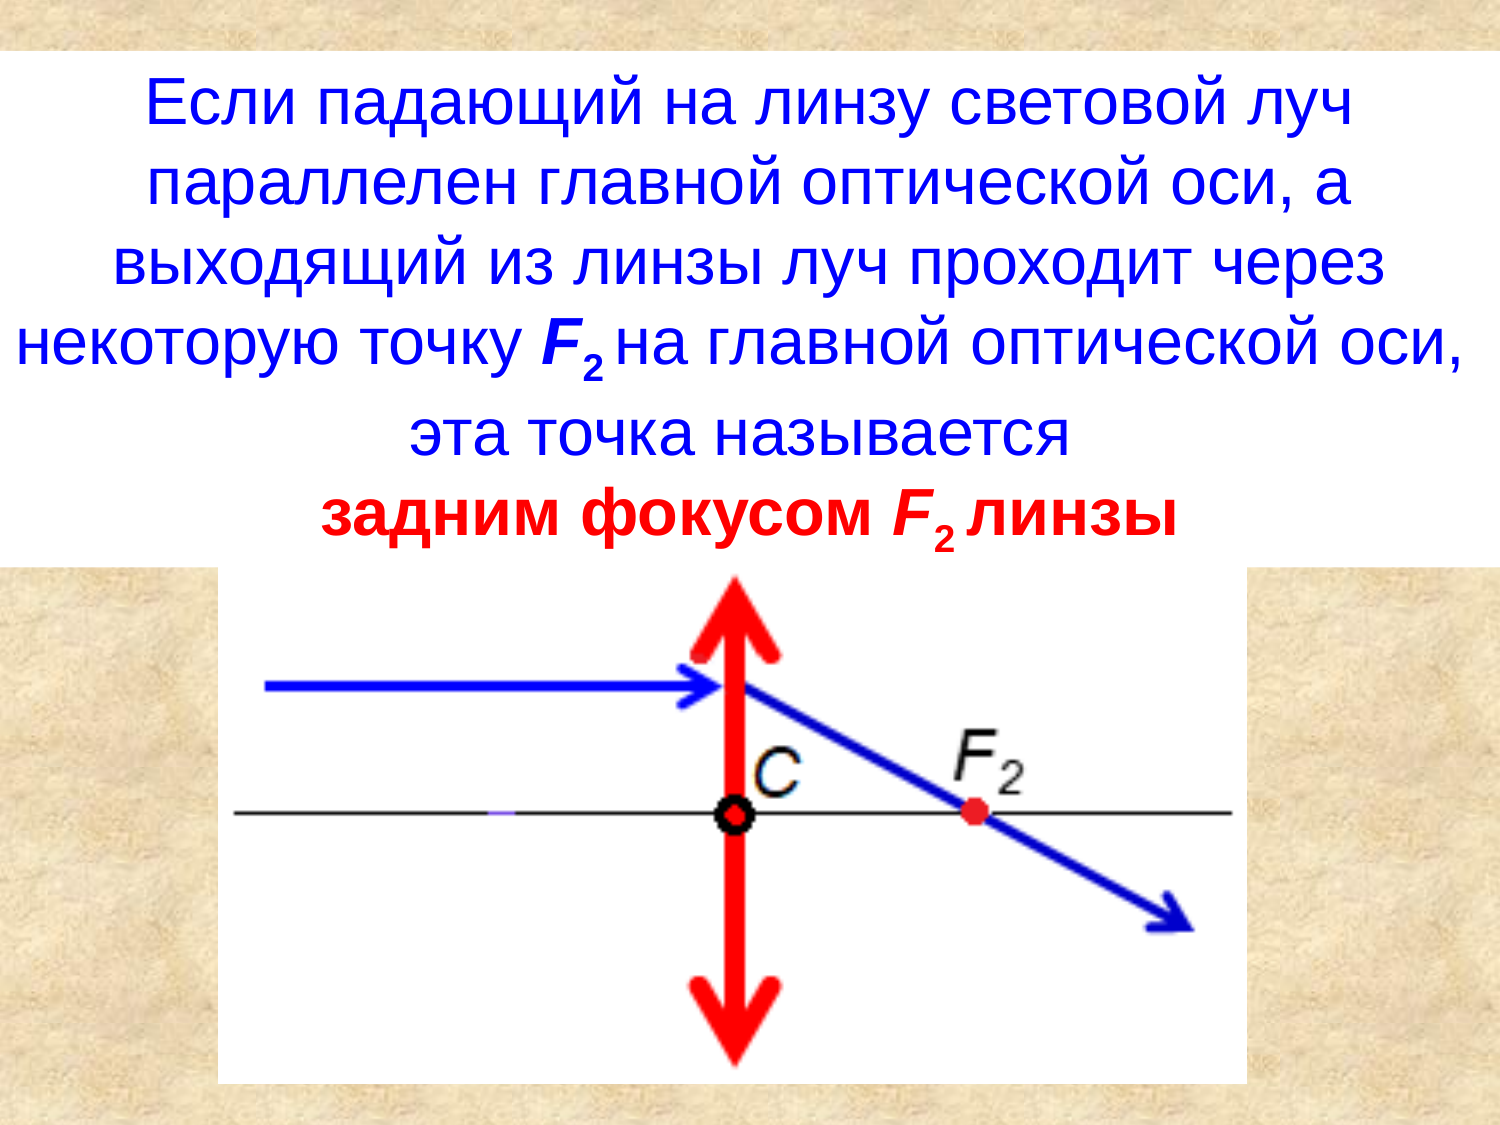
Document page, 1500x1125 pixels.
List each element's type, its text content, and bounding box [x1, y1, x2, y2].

text_box Если падающий на линзу световой луч параллелен главной оптической оси, а выходящий из линзы луч проходит через некоторую точку F2 на главной оптической оси, эта точка называется задним фокусом F2 линзы [0, 50, 1500, 568]
picture [0, 562, 1500, 1125]
picture [0, 0, 1500, 50]
